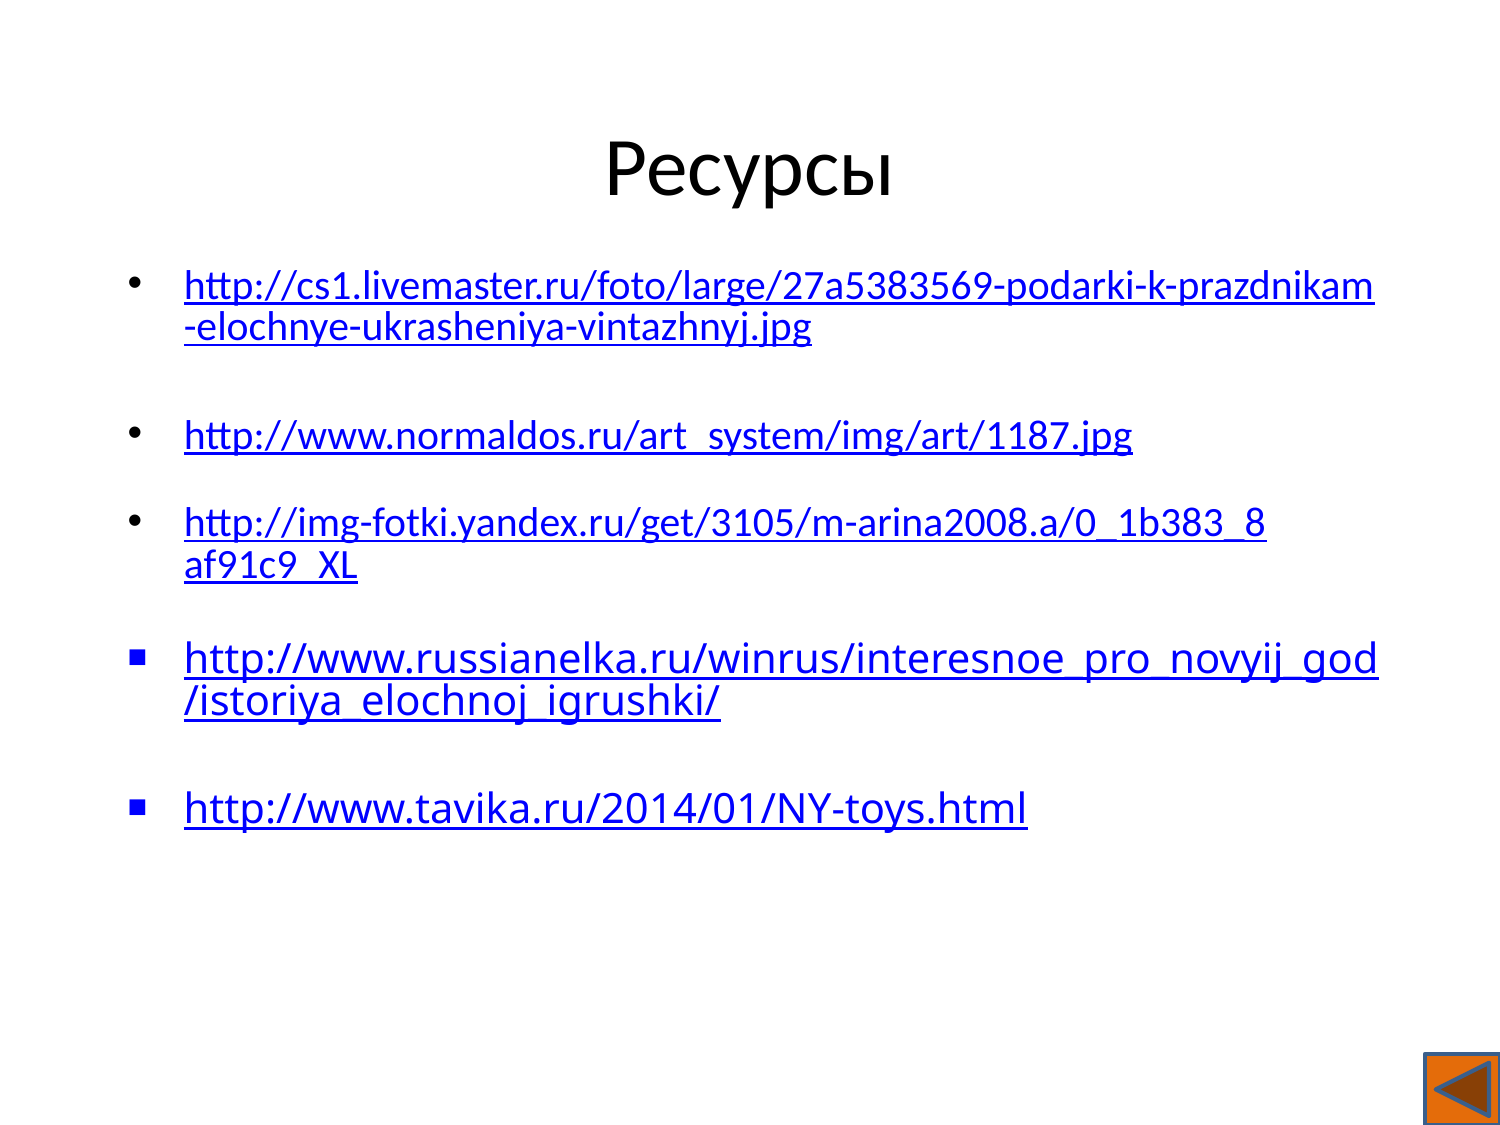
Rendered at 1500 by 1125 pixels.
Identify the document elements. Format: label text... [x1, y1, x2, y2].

list http://cs1.livemaster.ru/foto/large/27a5383569-podarki-k-prazdnikam-elochnye-ukrasheniya-vintazhnyj.jpg [112, 249, 1400, 513]
text_box http://www.russianelka.ru/winrus/interesnoe_pro_novyij_god/istoriya_elochnoj_igrushki/ [112, 624, 1400, 774]
list http://www.normaldos.ru/art_system/img/art/1187.jpg [112, 399, 1288, 488]
list http://img-fotki.yandex.ru/get/3105/m-arina2008.a/0_1b383_8af91c9_XL [112, 488, 1288, 624]
text_box http://www.tavika.ru/2014/01/NY-toys.html [112, 774, 1400, 888]
title Ресурсы [512, 87, 988, 238]
text_box [1423, 1052, 1500, 1125]
